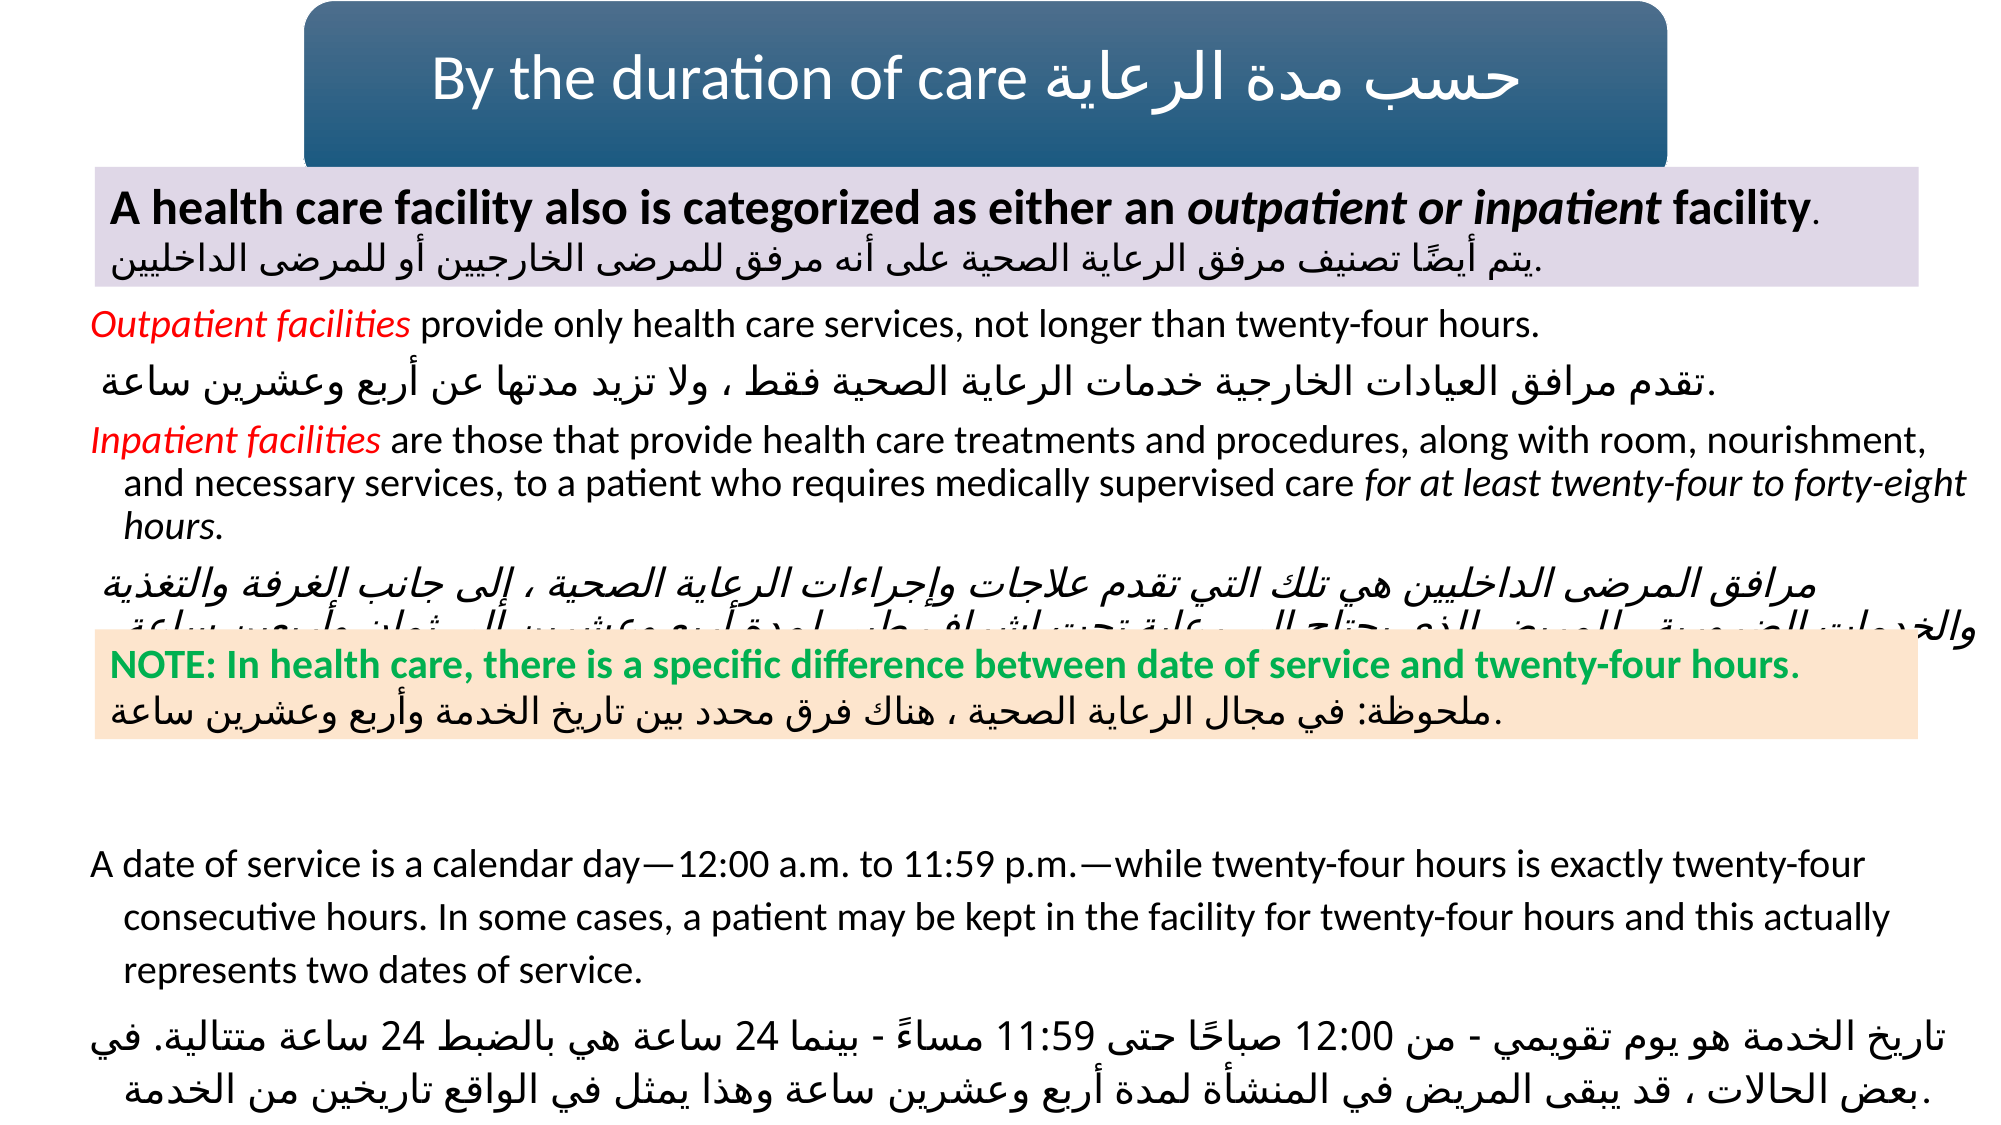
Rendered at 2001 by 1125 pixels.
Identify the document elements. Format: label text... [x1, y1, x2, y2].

text_box A health care facility also is categorized as either an outpatient or inpatient facility. يتم أيضًا تصنيف مرفق الرعاية الصحية على أنه مرفق للمرضى الخارجيين أو للمرضى الداخليين. [94, 166, 1919, 287]
text_box NOTE: In health care, there is a specific difference between date of service and twenty-four hours. ملحوظة: في مجال الرعاية الصحية ، هناك فرق محدد بين تاريخ الخدمة وأربع وعشرين ساعة. [94, 629, 1918, 740]
list Outpatient facilities provide only health care services, not longer than twenty-four hours. تقدم مرافق العيادات الخارجية خدمات الرعاية الصحية فقط ، ولا تزيد مدتها عن أربع وعشرين ساعة. Inpatient facilities are those that provide health care treatments and procedures, along with room, nourishment, and necessary services, to a patient who requires medically supervised care for at least twenty-four to forty-eight hours. مرافق المرضى الداخليين هي تلك التي تقدم علاجات وإجراءات الرعاية الصحية ، إلى جانب الغرفة والتغذية والخدمات الضرورية ، للمريض الذي يحتاج إلى رعاية تحت إشراف طبي لمدة أربع وعشرين إلى ثمان وأربعين ساعة على الأقل. A date of service is a calendar day—12:00 a.m. to 11:59 p.m.—while twenty-four hours is exactly twenty-four consecutive hours. In some cases, a patient may be kept in the facility for twenty-four hours and this actually represents two dates of service. تاريخ الخدمة هو يوم تقويمي - من 12:00 صباحًا حتى 11:59 مساءً - بينما 24 ساعة هي بالضبط 24 ساعة متتالية. في بعض الحالات ، قد يبقى المريض في المنشأة لمدة أربع وعشرين ساعة وهذا يمثل في الواقع تاريخين من الخدمة. [75, 295, 2000, 1125]
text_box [303, 0, 1668, 185]
